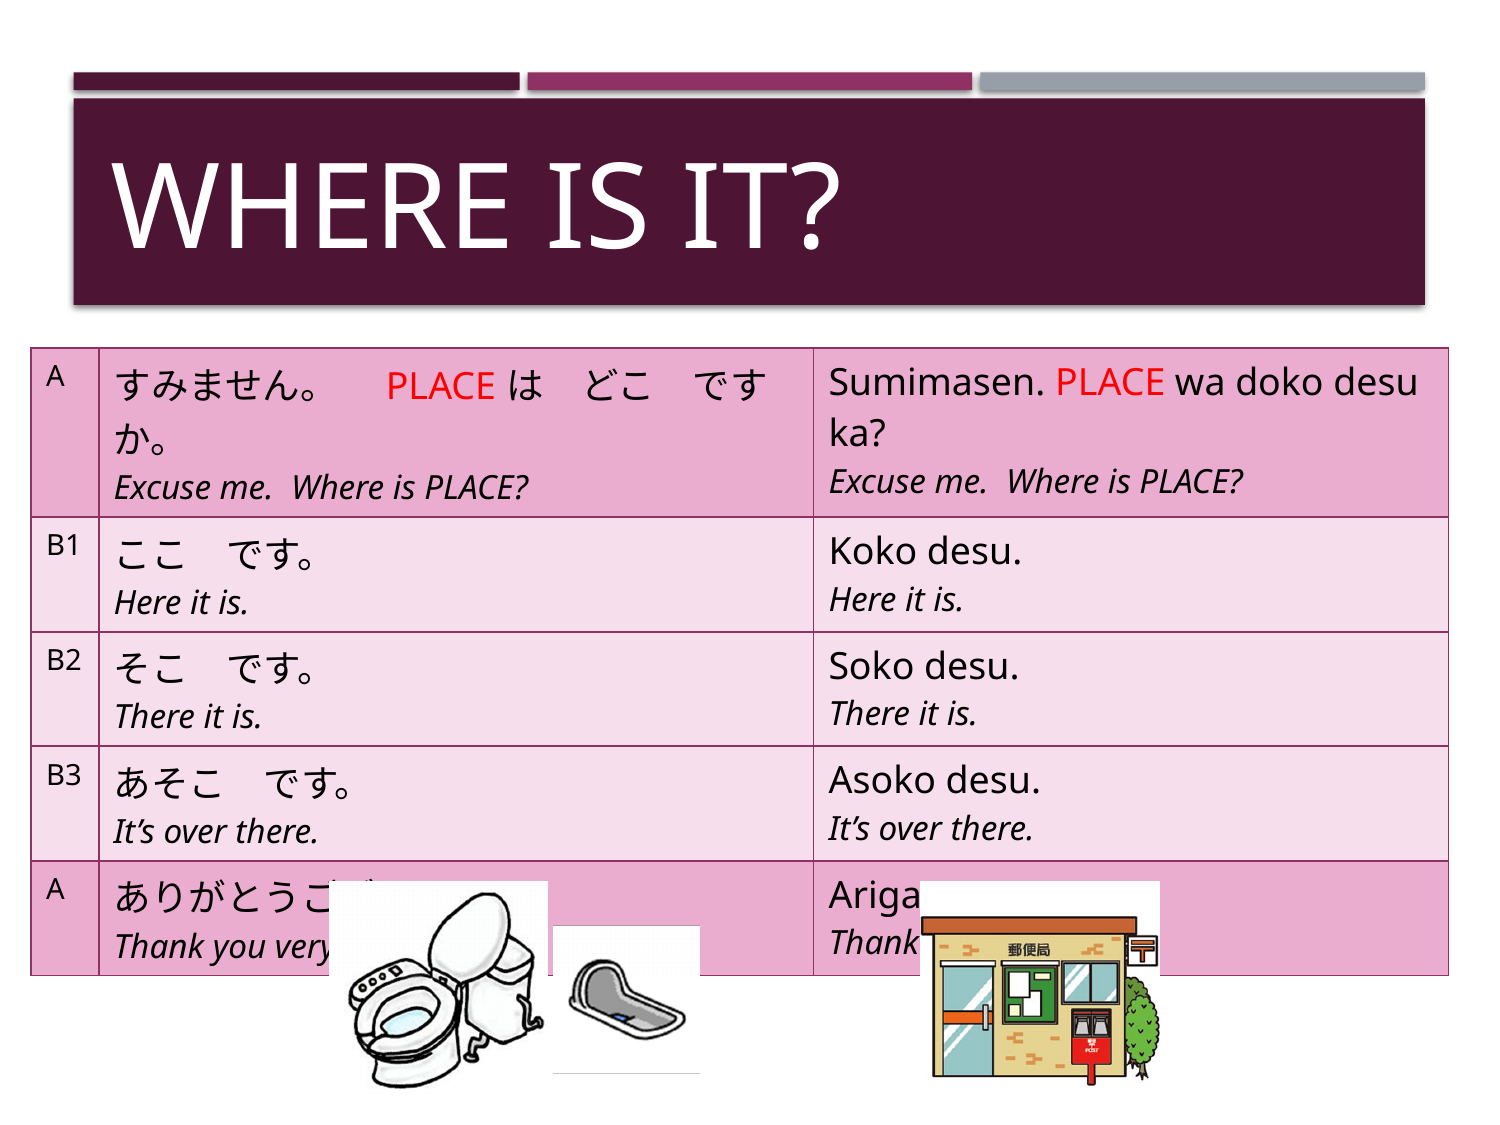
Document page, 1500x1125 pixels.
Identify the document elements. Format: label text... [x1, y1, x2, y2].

table_cell ここ です。 Here it is. [100, 518, 813, 631]
table_cell ありがとうございます。 Thank you very much. [100, 862, 813, 975]
table_cell B2 [32, 633, 98, 745]
table_cell B1 [32, 518, 98, 631]
table_header A [32, 349, 98, 516]
table_cell あそこ です。 It’s over there. [100, 747, 813, 860]
table_cell そこ です。 There it is. [100, 633, 813, 745]
table_cell B3 [32, 747, 98, 860]
title Where is it? [95, 112, 1406, 291]
table_header Sumimasen. PLACE wa doko desu ka? Excuse me. Where is PLACE? [814, 349, 1448, 516]
table_cell Soko desu. There it is. [814, 633, 1448, 745]
table_cell Arigatō gozaimasu. Thank you very much. [814, 862, 1448, 975]
table_cell A [32, 862, 98, 975]
table_cell Asoko desu. It’s over there. [814, 747, 1448, 860]
table_cell Koko desu. Here it is. [814, 518, 1448, 631]
picture [919, 880, 1160, 1121]
picture [329, 880, 701, 1093]
table_header すみません。 PLACEは どこ ですか。 Excuse me. Where is PLACE? [100, 349, 813, 516]
